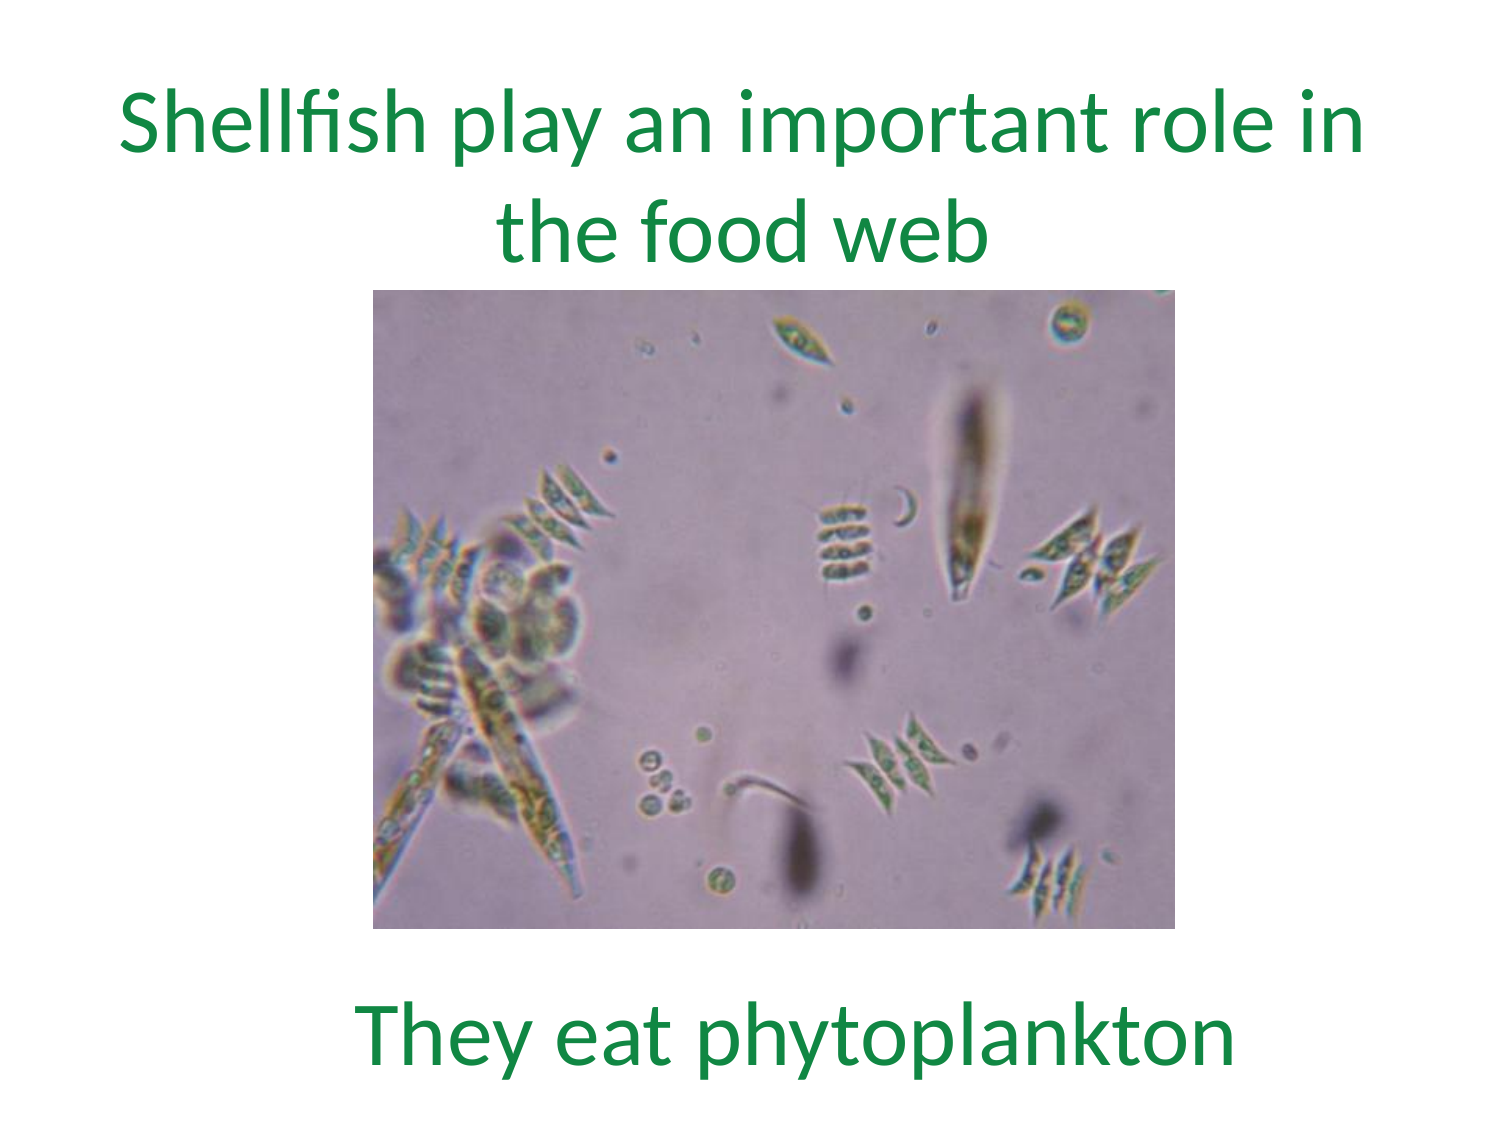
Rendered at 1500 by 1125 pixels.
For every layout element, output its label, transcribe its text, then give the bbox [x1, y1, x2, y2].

text_box They eat phytoplankton [230, 966, 1364, 1093]
picture [373, 290, 1175, 929]
text_box Shellfish play an important role in the food web [48, 52, 1439, 291]
